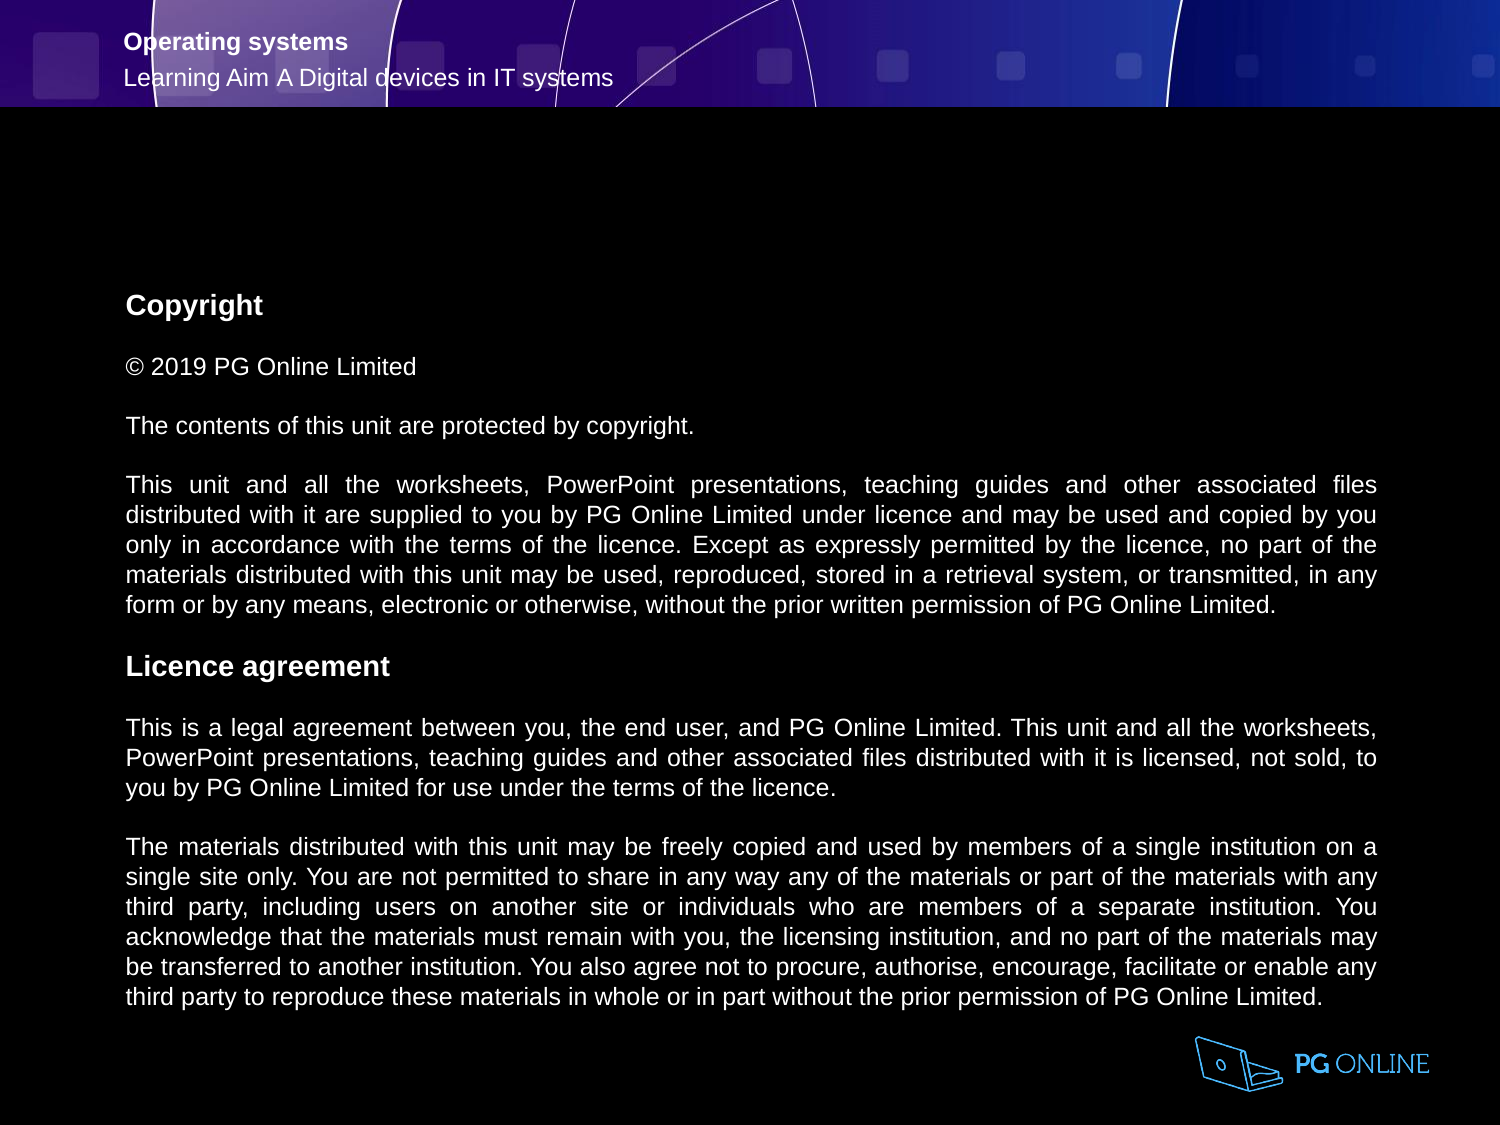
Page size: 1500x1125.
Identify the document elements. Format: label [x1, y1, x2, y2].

picture [0, 0, 1500, 107]
picture [1194, 1036, 1430, 1092]
